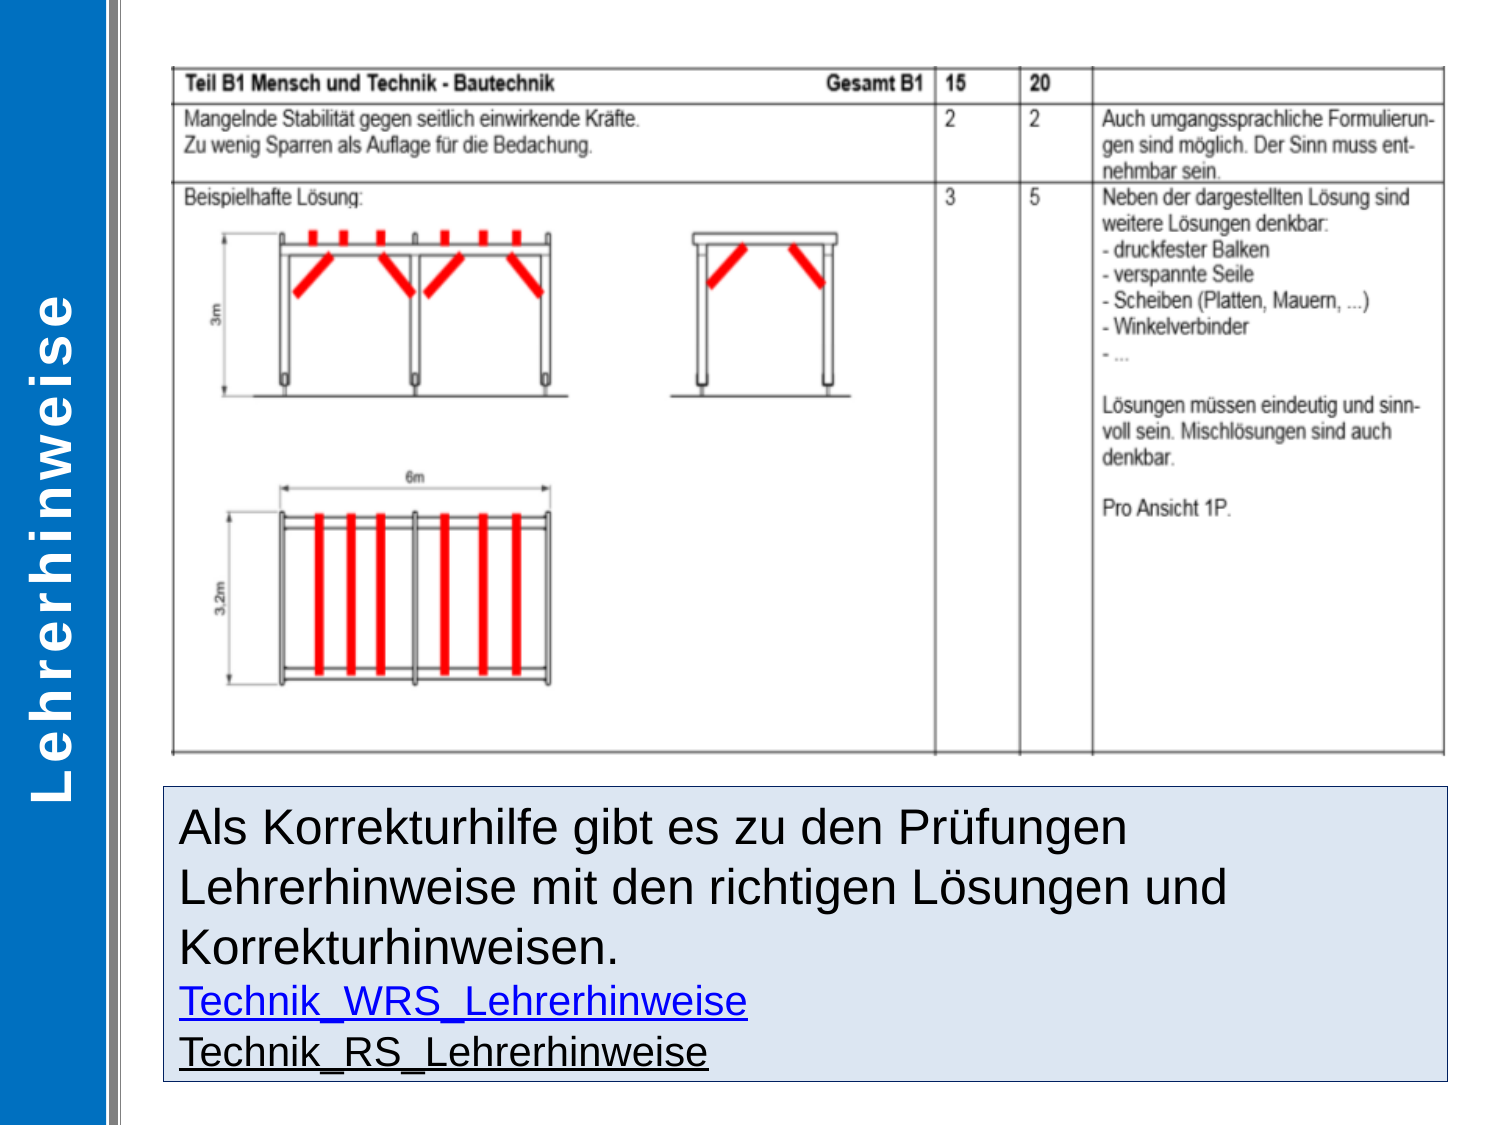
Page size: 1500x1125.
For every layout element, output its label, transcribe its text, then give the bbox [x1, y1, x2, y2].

text_box Als Korrekturhilfe gibt es zu den Prüfungen Lehrerhinweise mit den richtigen Lösungen und Korrekturhinweisen. Technik_WRS_Lehrerhinweise Technik_RS_Lehrerhinweise [163, 786, 1448, 1082]
text_box Lehrerhinweise [5, 30, 106, 1071]
picture [170, 66, 1454, 767]
text_box [0, 0, 106, 1125]
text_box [111, 0, 121, 1125]
